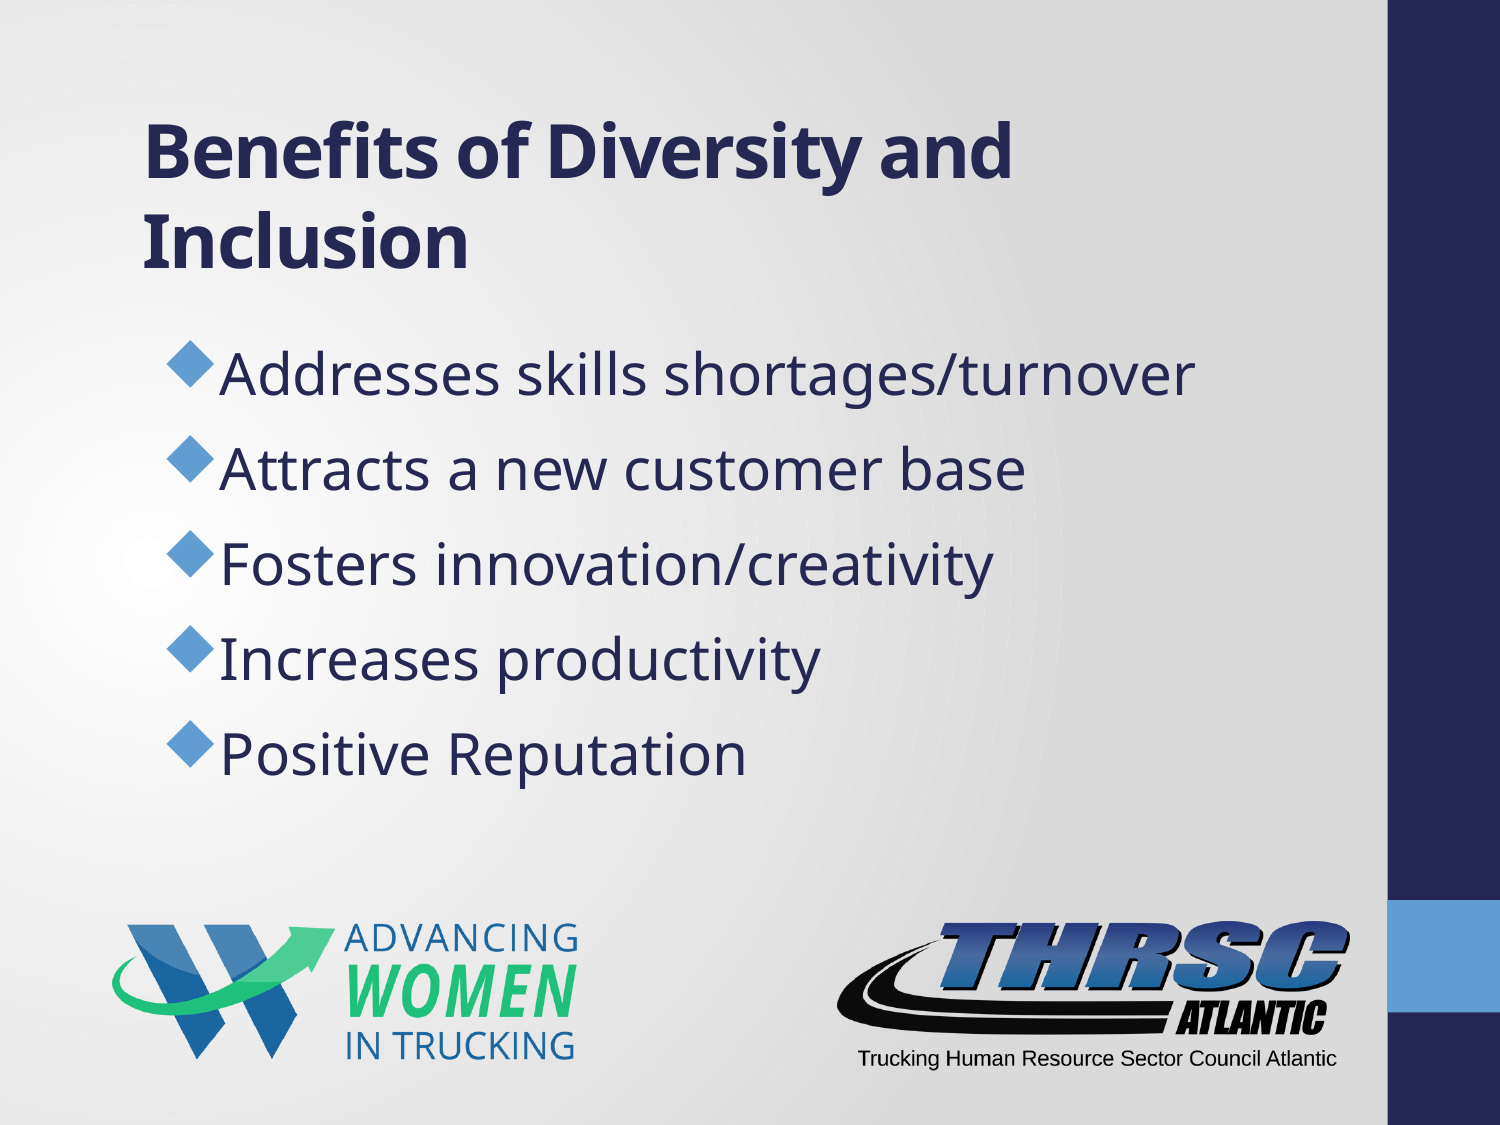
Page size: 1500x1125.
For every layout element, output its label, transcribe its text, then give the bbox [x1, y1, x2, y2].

list Addresses skills shortages/turnover Attracts a new customer base Fosters innovation/creativity Increases productivity Positive Reputation [127, 329, 1372, 919]
picture [837, 921, 1351, 1073]
picture [111, 918, 582, 1070]
title Benefits of Diversity and Inclusion [127, 117, 1372, 269]
